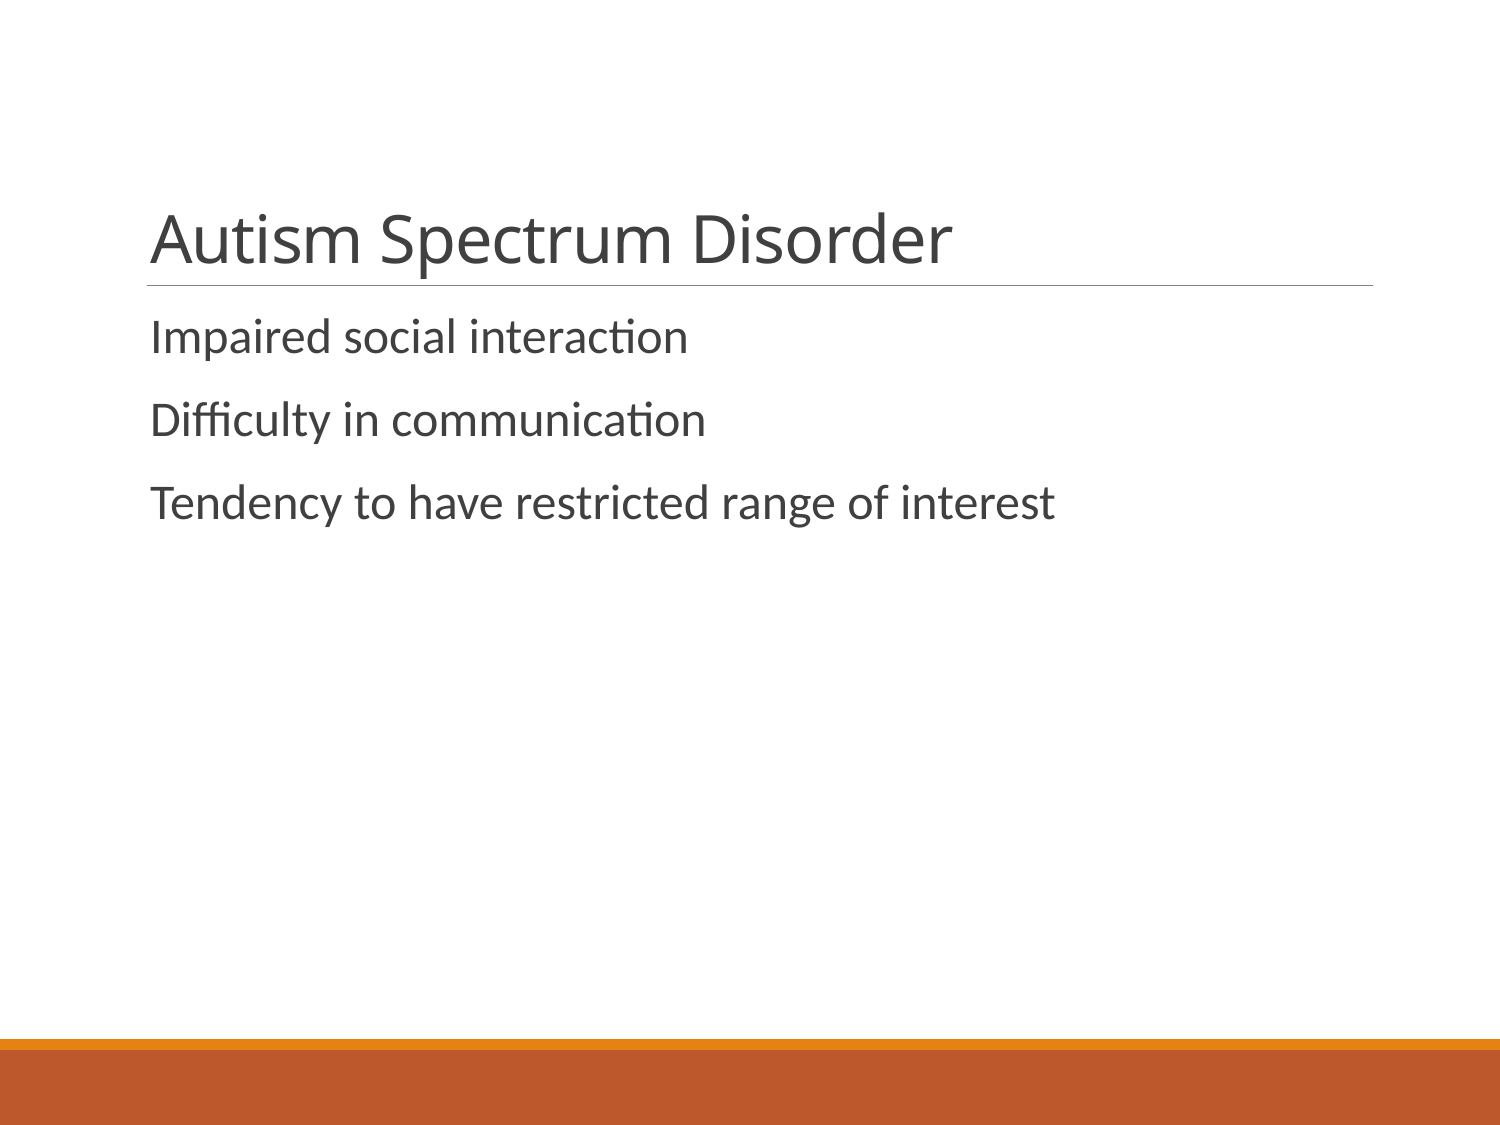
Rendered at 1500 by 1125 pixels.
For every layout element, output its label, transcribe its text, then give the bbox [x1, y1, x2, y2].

list Impaired social interaction Difficulty in communication Tendency to have restricted range of interest [135, 302, 1373, 963]
title Autism Spectrum Disorder [135, 47, 1373, 285]
